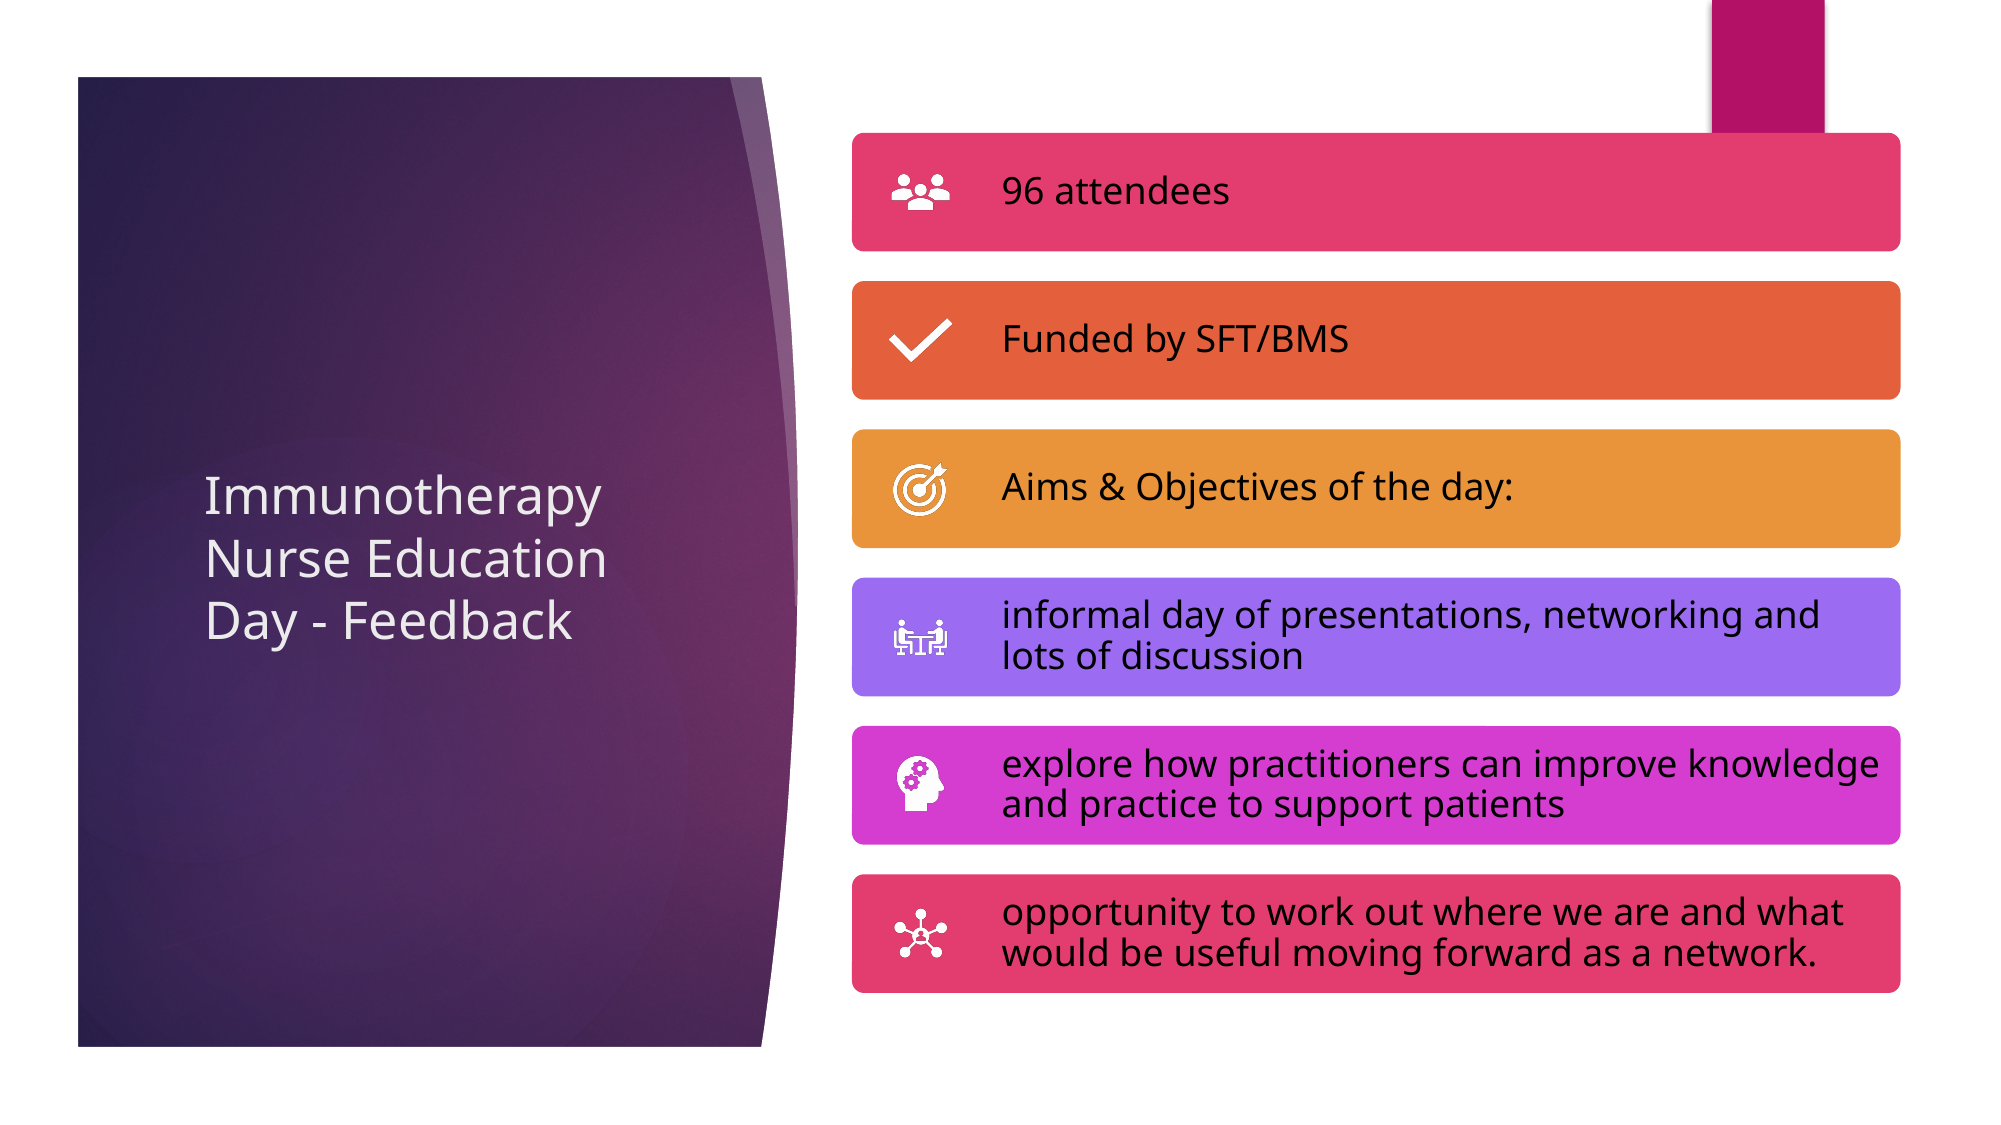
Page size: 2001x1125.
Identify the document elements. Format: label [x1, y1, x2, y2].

text_box [0, 0, 2000, 1125]
list [851, 132, 1901, 994]
